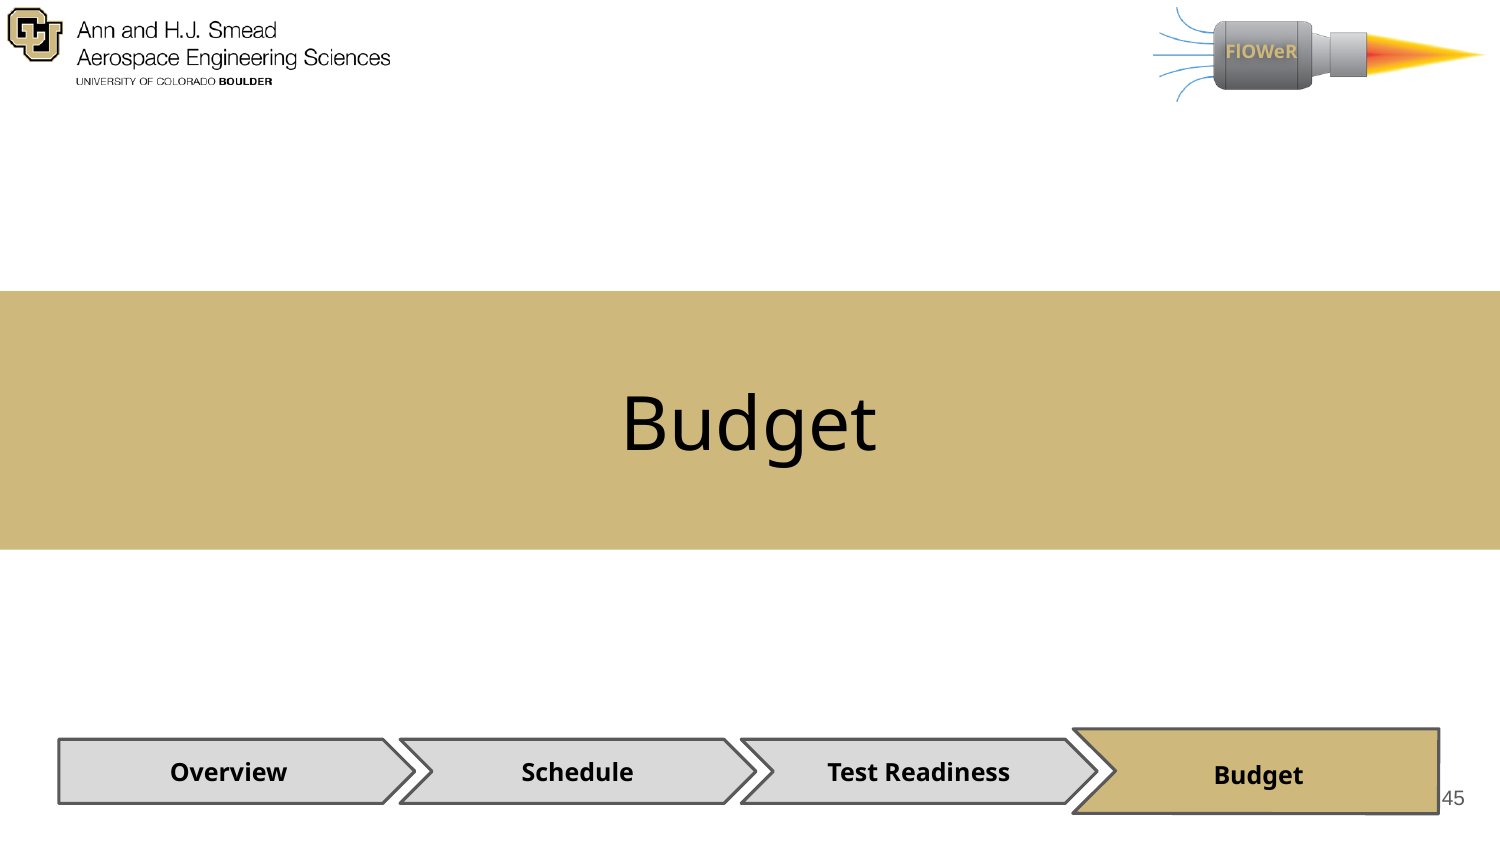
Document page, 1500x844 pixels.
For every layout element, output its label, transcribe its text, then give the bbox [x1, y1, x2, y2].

text_box Test Readiness [741, 739, 1067, 804]
picture [7, 7, 390, 85]
title Budget [0, 291, 1500, 550]
text_box Schedule [400, 739, 757, 804]
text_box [1072, 728, 1442, 818]
picture [1153, 7, 1488, 102]
text_box Overview [58, 739, 415, 804]
slide_number 45 [1389, 764, 1480, 830]
